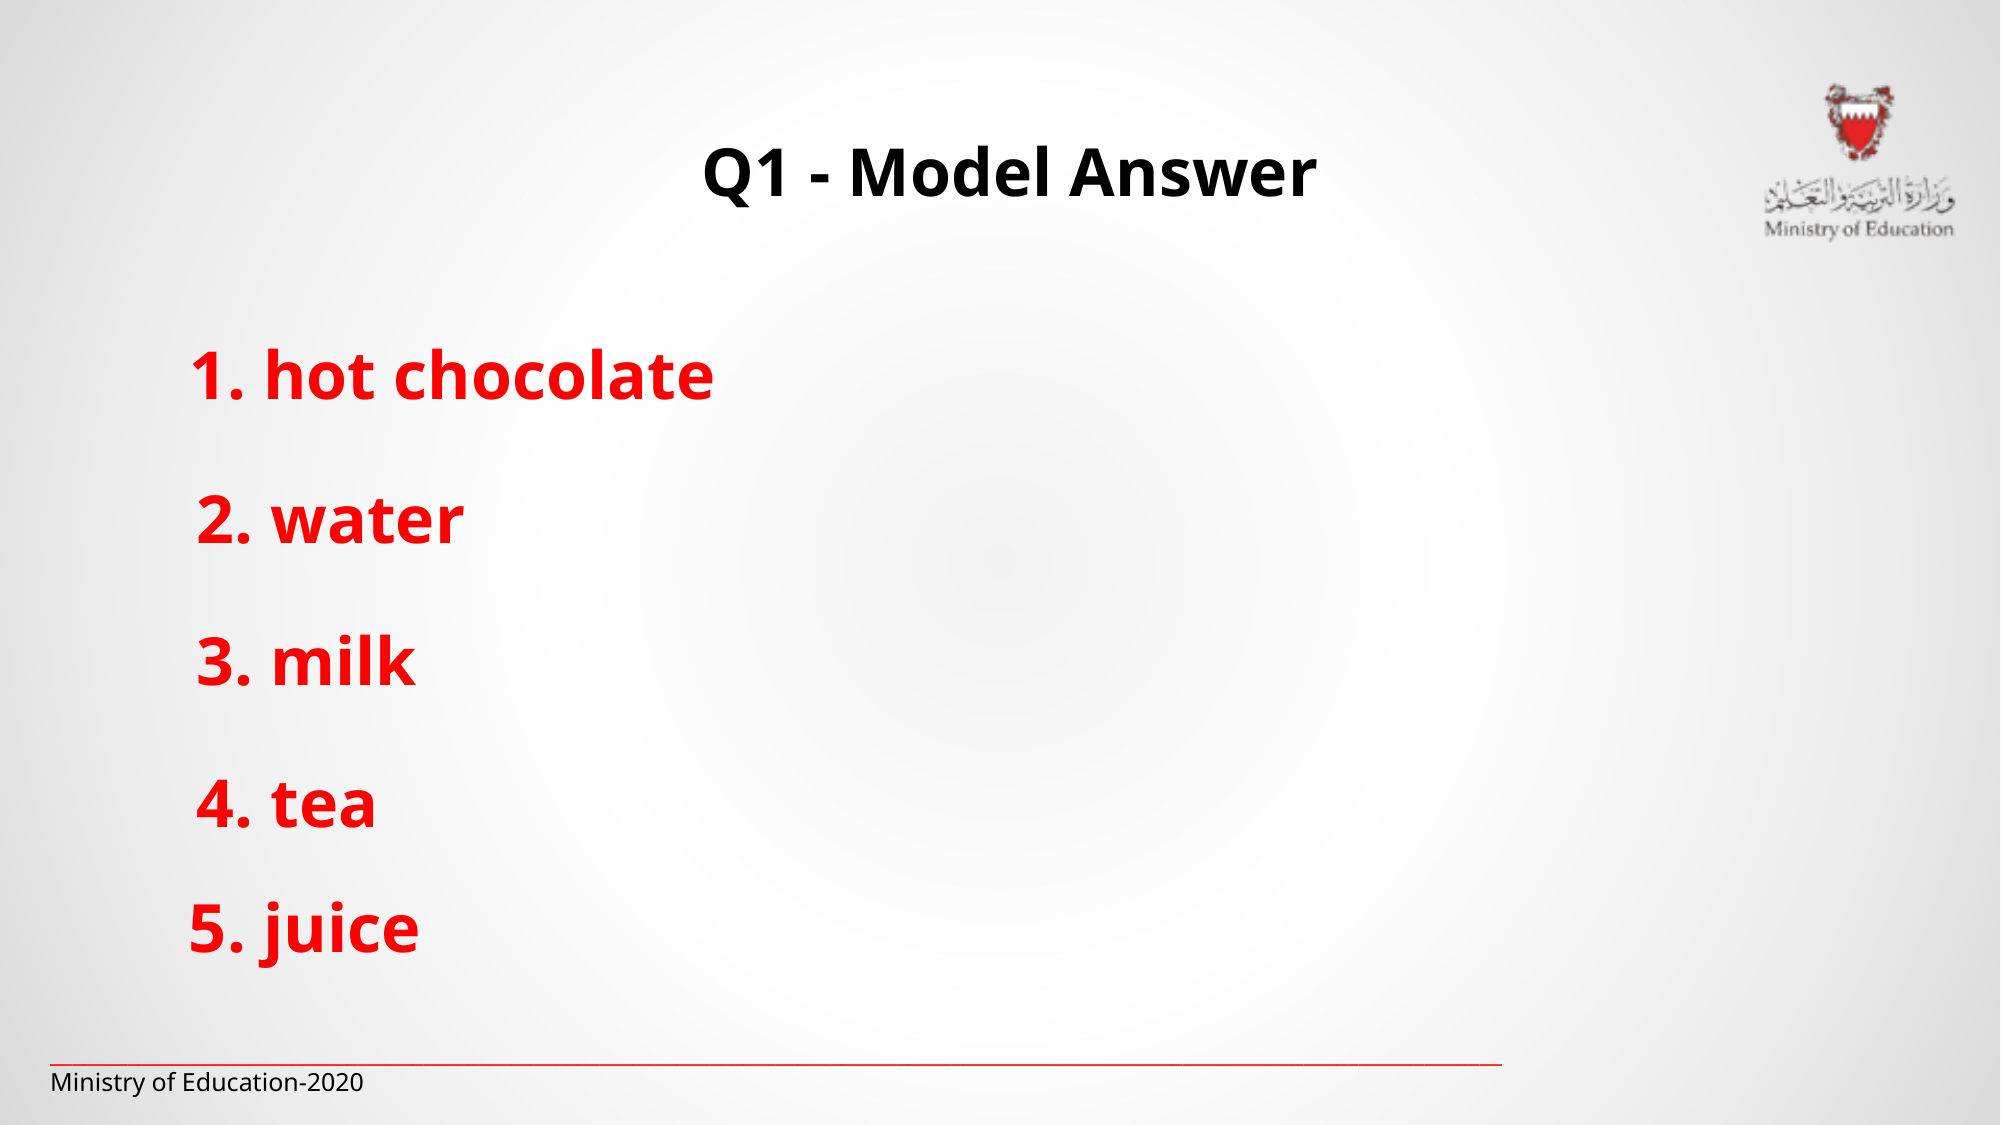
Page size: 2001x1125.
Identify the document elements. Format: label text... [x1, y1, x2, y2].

text_box 4. tea [137, 713, 1138, 848]
text_box 2. water [137, 430, 1138, 565]
text_box ____________________________________________________________________________________________________________________________________ Ministry of Education-2020 [35, 1029, 1891, 1090]
picture [0, 0, 2001, 1125]
text_box 3. milk [137, 571, 1138, 706]
text_box Q1 - Model Answer 1. hot chocolate [137, 137, 1863, 408]
text_box 5. juice [173, 878, 437, 973]
